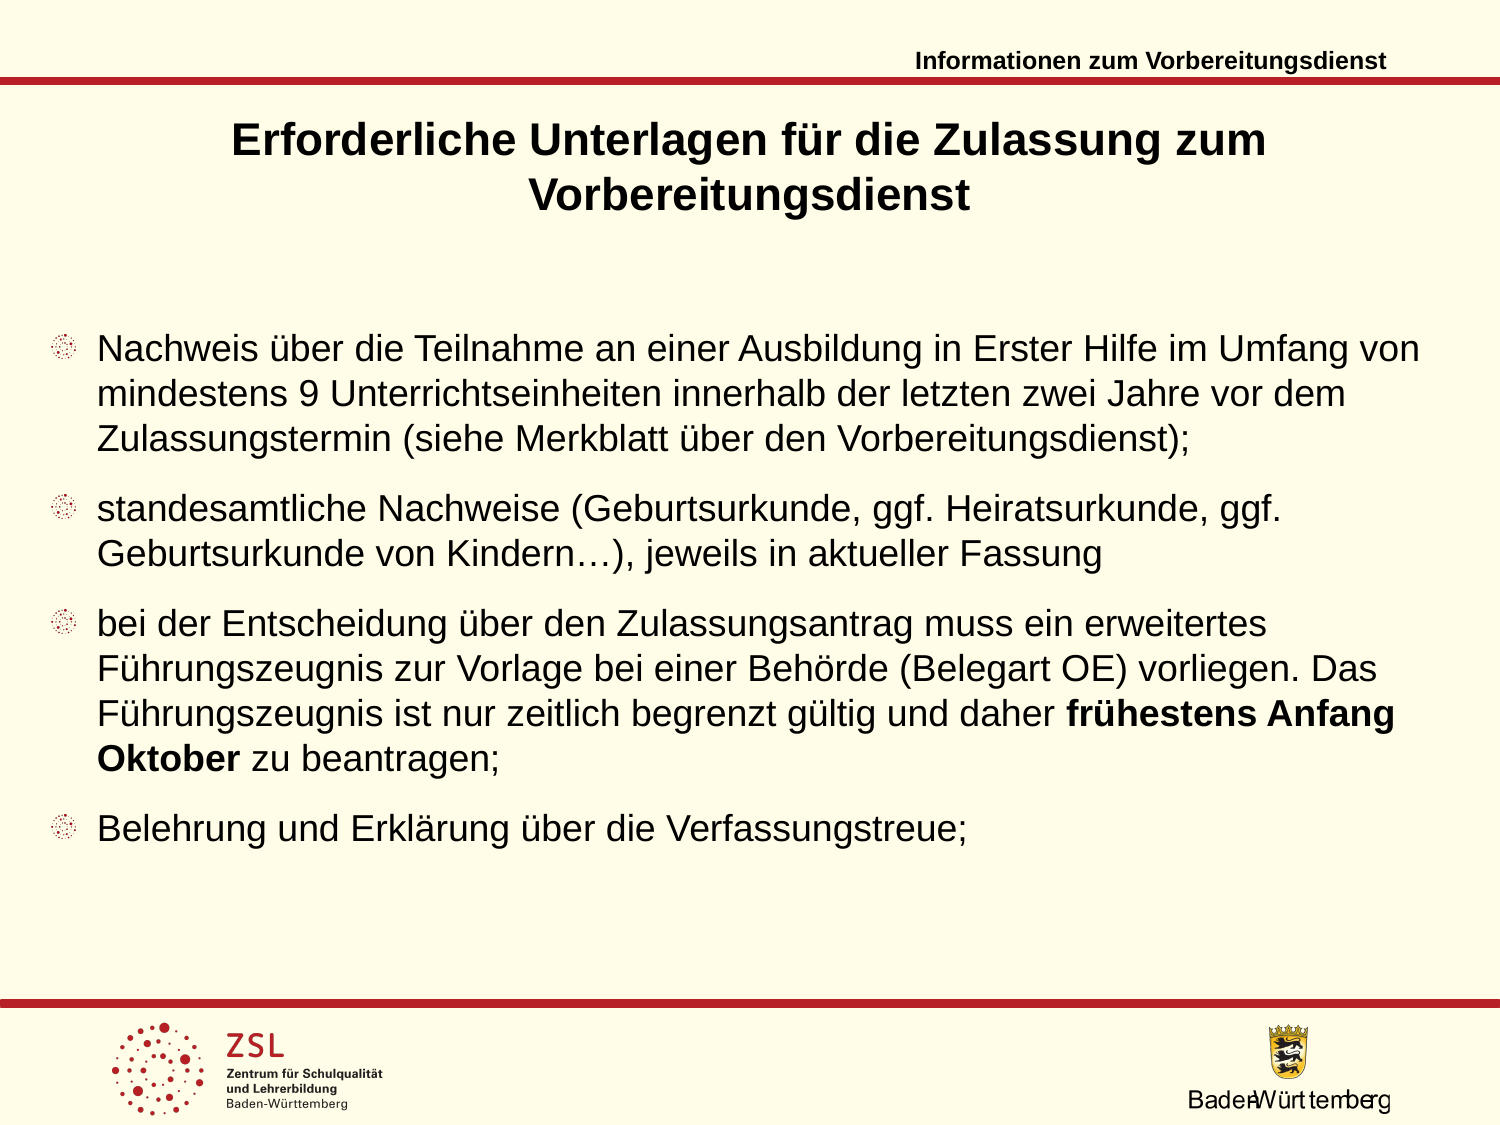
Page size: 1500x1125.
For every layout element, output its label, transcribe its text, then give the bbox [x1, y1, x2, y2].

picture [0, 999, 1500, 1125]
picture [50, 608, 77, 635]
footer Informationen zum Vorbereitungsdienst [395, 44, 1388, 75]
picture [50, 333, 77, 360]
picture [1187, 1023, 1390, 1116]
picture [50, 813, 77, 840]
text_box Erforderliche Unterlagen für die Zulassung zum Vorbereitungsdienst Nachweis über die Teilnahme an einer Ausbildung in Erster Hilfe im Umfang von mindestens 9 Unterrichtseinheiten innerhalb der letzten zwei Jahre vor dem Zulassungstermin (siehe Merkblatt über den Vorbereitungsdienst); standesamtliche Nachweise (Geburtsurkunde, ggf. Heiratsurkunde, ggf. Geburtsurkunde von Kindern…), jeweils in aktueller Fassung bei der Entscheidung über den Zulassungsantrag muss ein erweitertes Führungszeugnis zur Vorlage bei einer Behörde (Belegart OE) vorliegen. Das Führungszeugnis ist nur zeitlich begrenzt gültig und daher frühestens Anfang Oktober zu beantragen; Belehrung und Erklärung über die Verfassungstreue; [35, 101, 1465, 857]
picture [50, 493, 77, 520]
